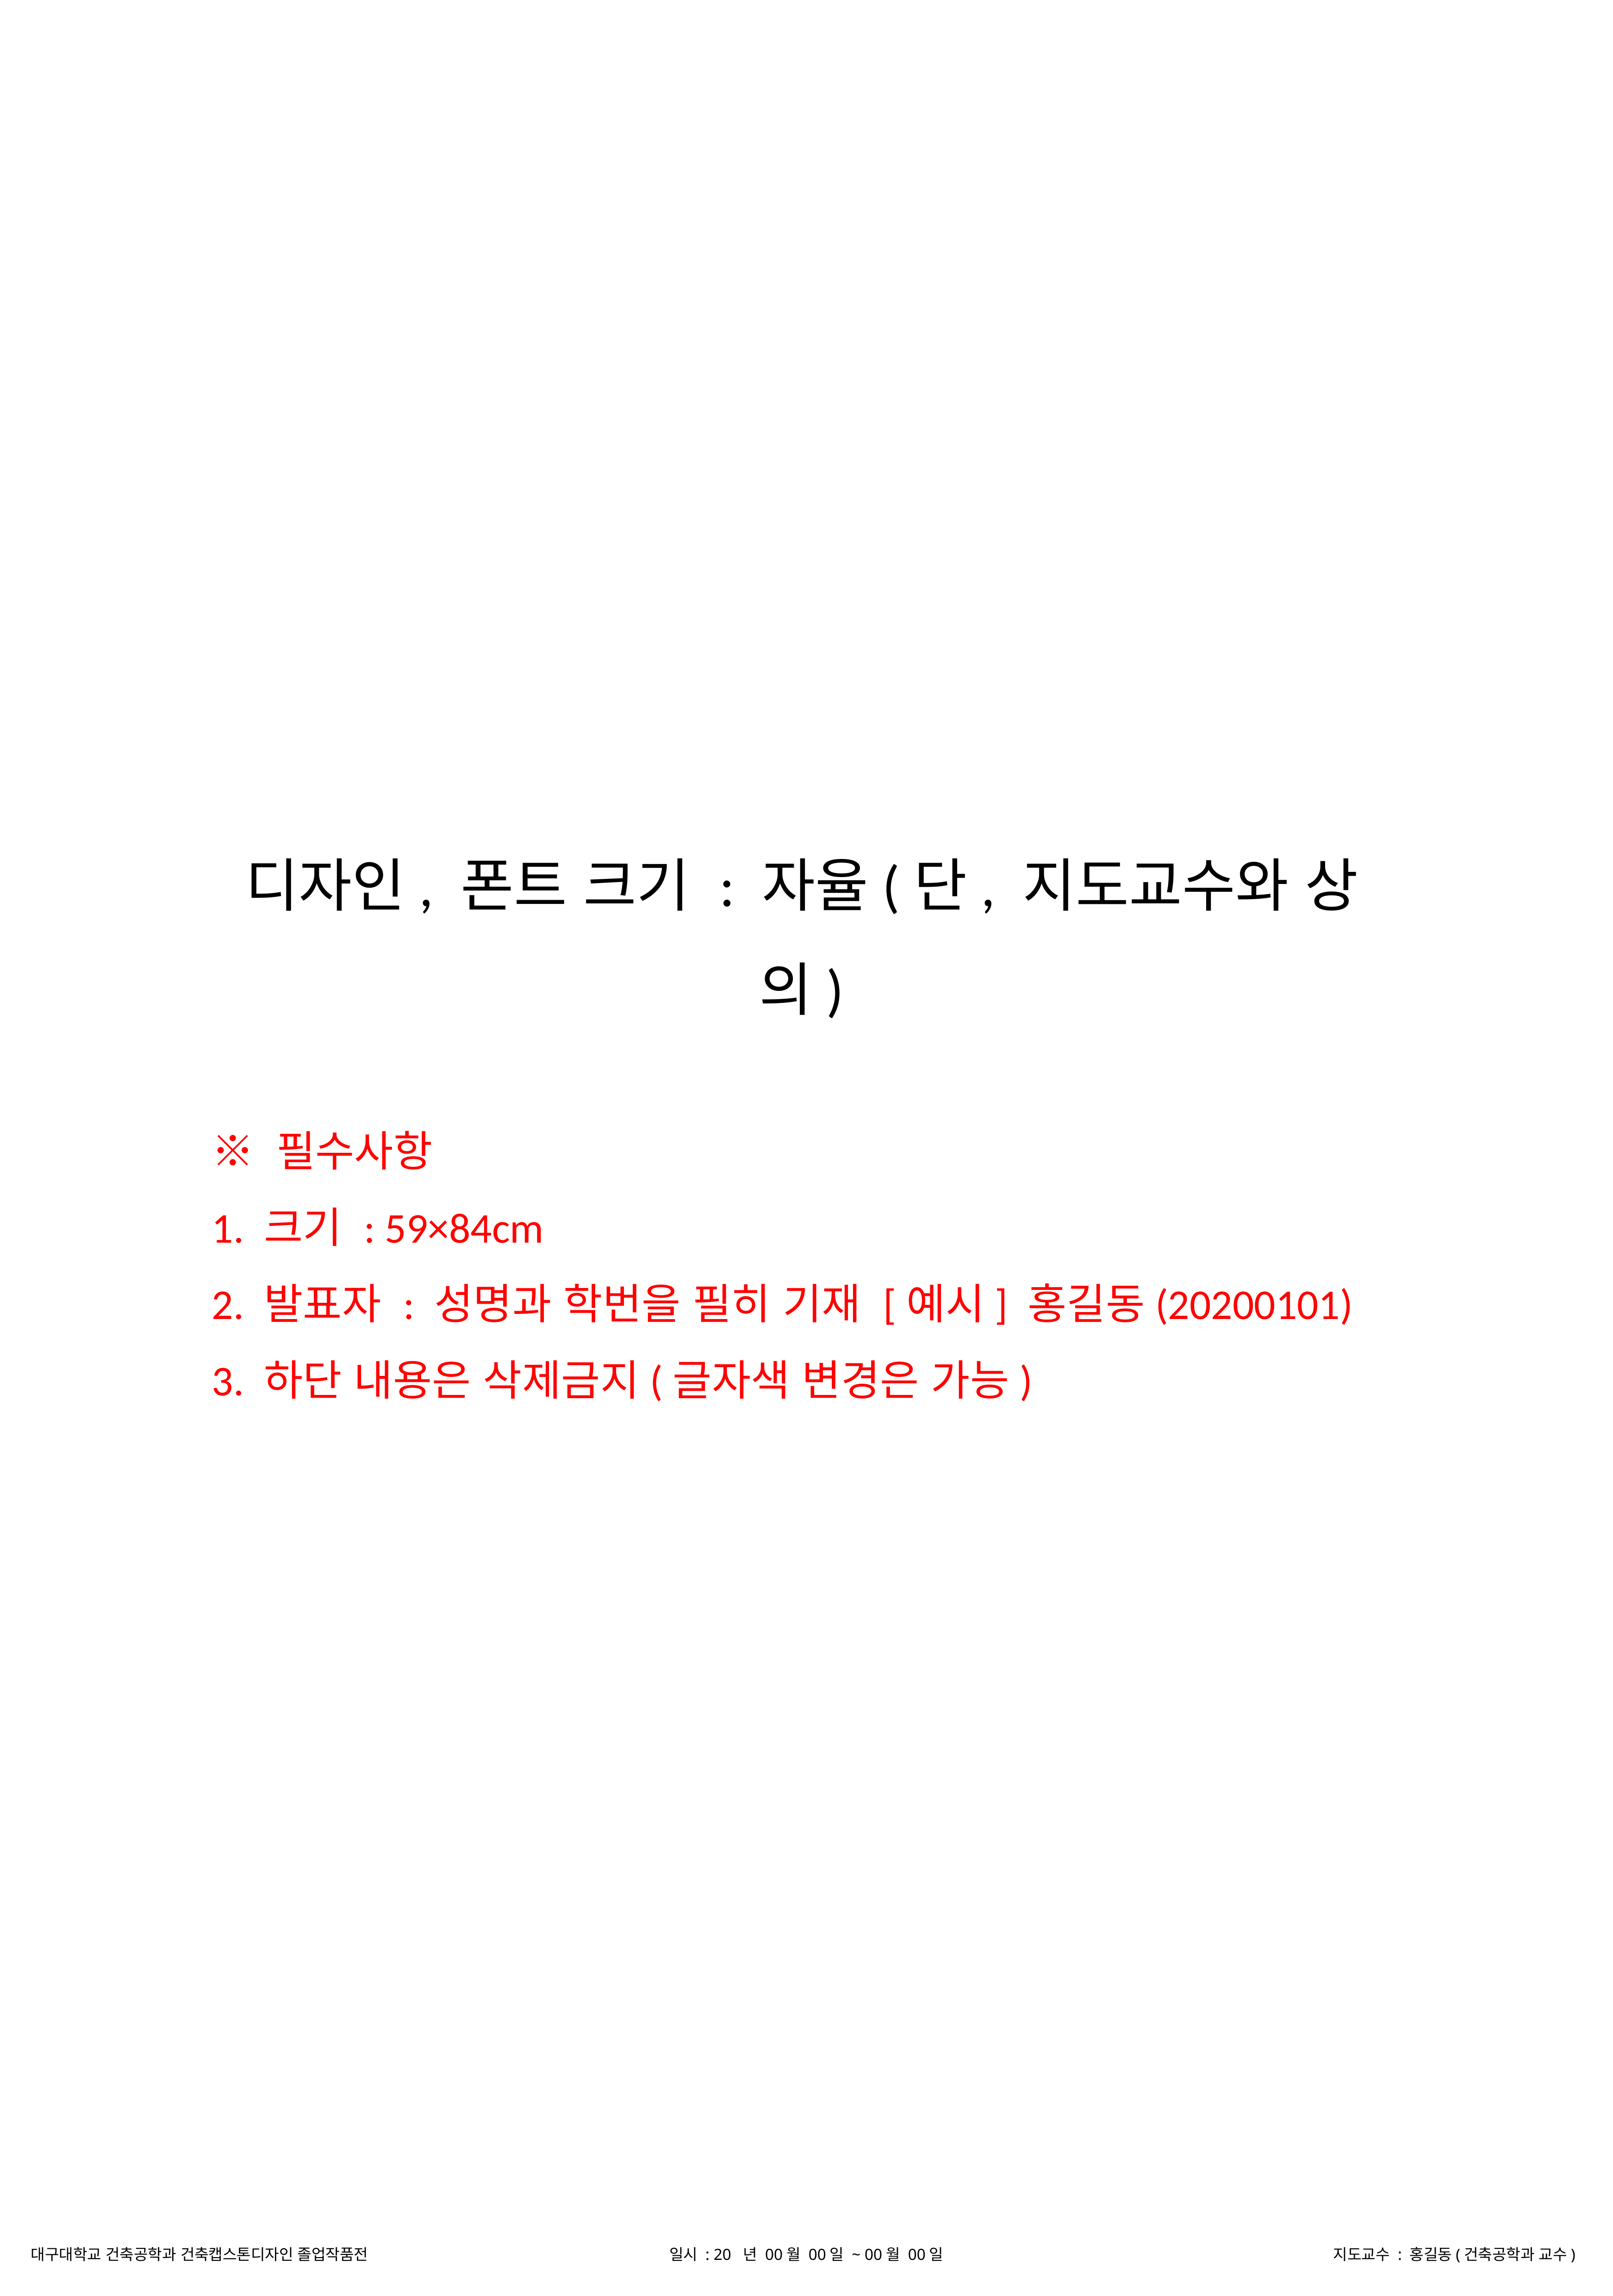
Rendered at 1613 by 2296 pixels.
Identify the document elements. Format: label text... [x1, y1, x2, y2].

text_box 지도교수 : 홍길동(건축공학과 교수) [1142, 2231, 1583, 2276]
text_box 일시 : 20 년 00월 00일 ~ 00월 00일 [565, 2231, 1048, 2276]
text_box 디자인, 폰트 크기 : 자율(단, 지도교수와 상의) ※ 필수사항 1. 크기 : 59×84cm 2. 발표자 : 성명과 학번을 필히 기재 [예시] 홍길동(20200101) 3. 하단 내용은 삭제금지(글자색 변경은 가능) [205, 810, 1399, 1407]
text_box 대구대학교 건축공학과 건축캡스톤디자인 졸업작품전 [24, 2231, 565, 2276]
